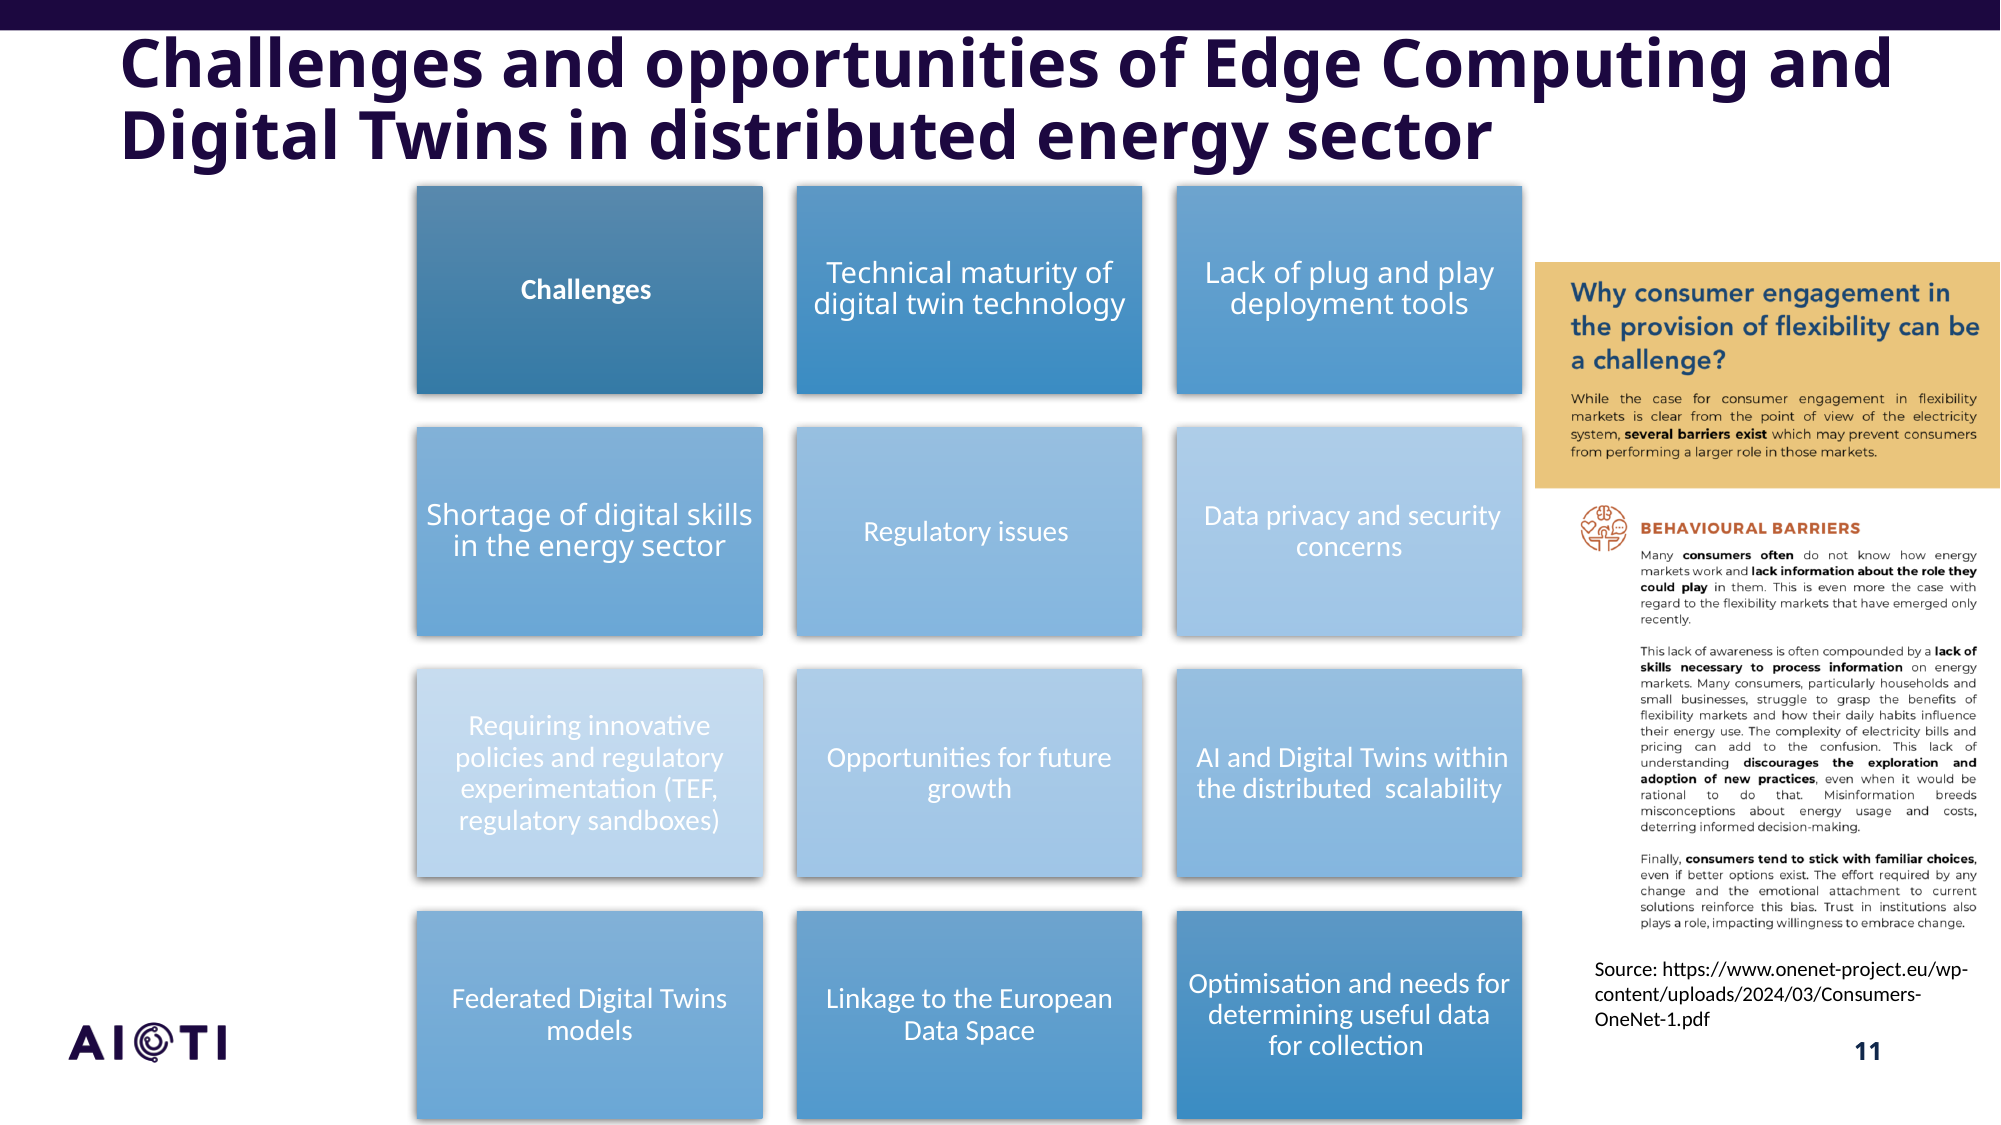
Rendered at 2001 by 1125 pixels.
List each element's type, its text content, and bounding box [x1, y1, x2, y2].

title Challenges and opportunities of Edge Computing and Digital Twins in distributed energy sector [104, 30, 2000, 175]
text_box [416, 153, 1523, 1125]
text_box Source: https://www.onenet-project.eu/wp-content/uploads/2024/03/Consumers-OneNet-1.pdf [1579, 947, 2000, 1038]
picture [1535, 262, 2000, 938]
picture [68, 1022, 226, 1063]
